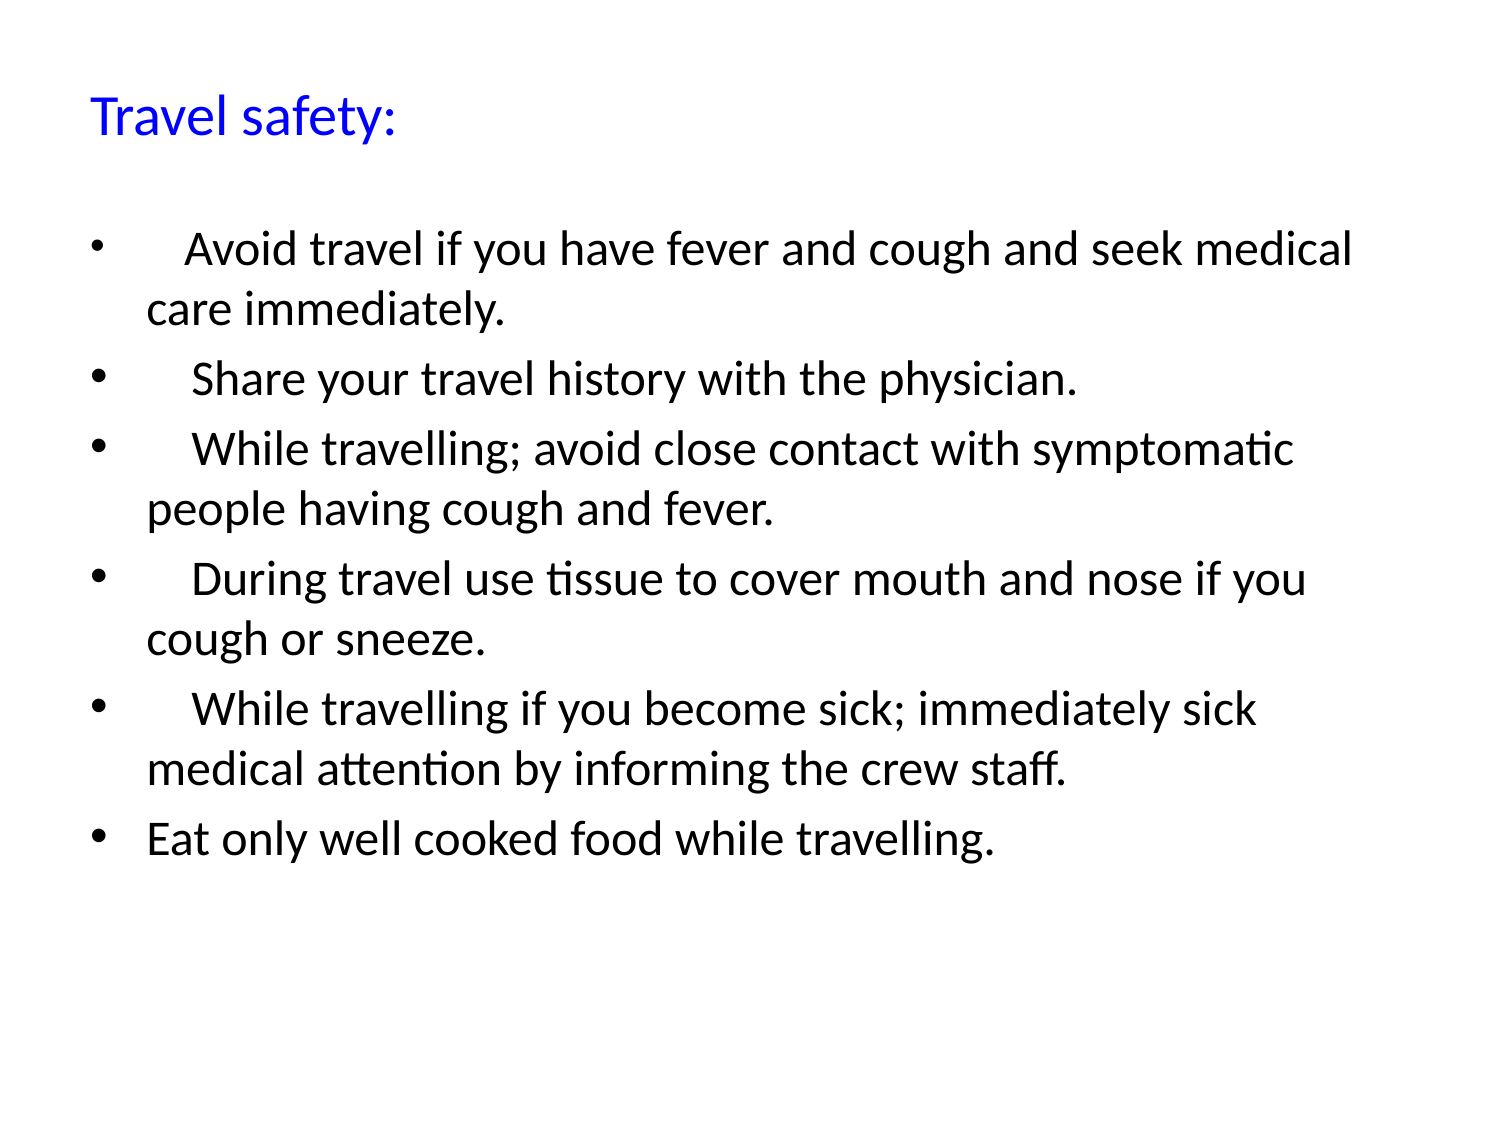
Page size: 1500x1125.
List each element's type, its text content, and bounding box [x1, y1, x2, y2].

list Travel safety: Avoid travel if you have fever and cough and seek medical care immediately. Share your travel history with the physician. While travelling; avoid close contact with symptomatic people having cough and fever. During travel use tissue to cover mouth and nose if you cough or sneeze. While travelling if you become sick; immediately sick medical attention by informing the crew staff. Eat only well cooked food while travelling. [75, 69, 1425, 1005]
